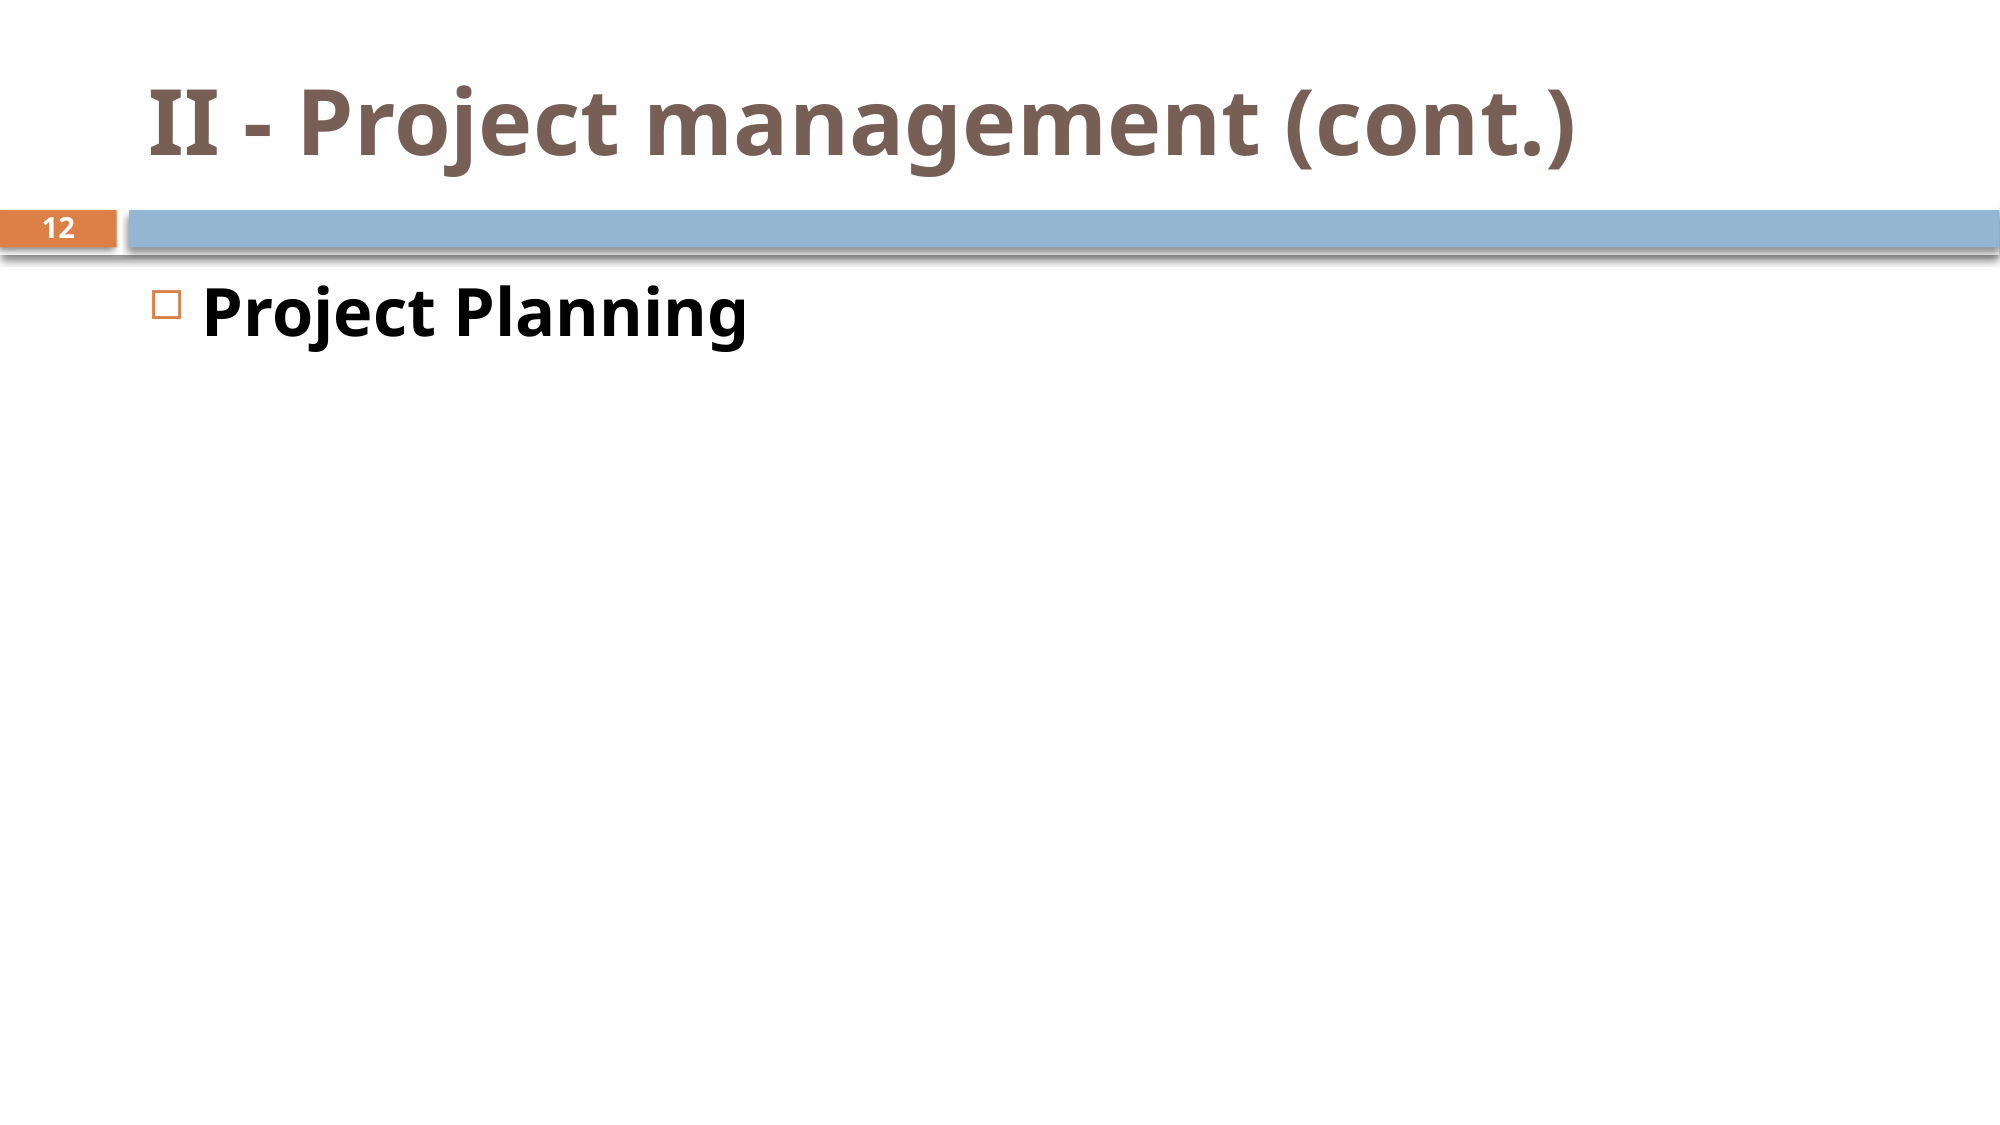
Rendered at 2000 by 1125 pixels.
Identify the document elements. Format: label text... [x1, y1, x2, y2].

slide_number 12 [0, 208, 117, 249]
title II - Project management (cont.) [133, 37, 1917, 200]
list Project Planning [133, 262, 1917, 1000]
